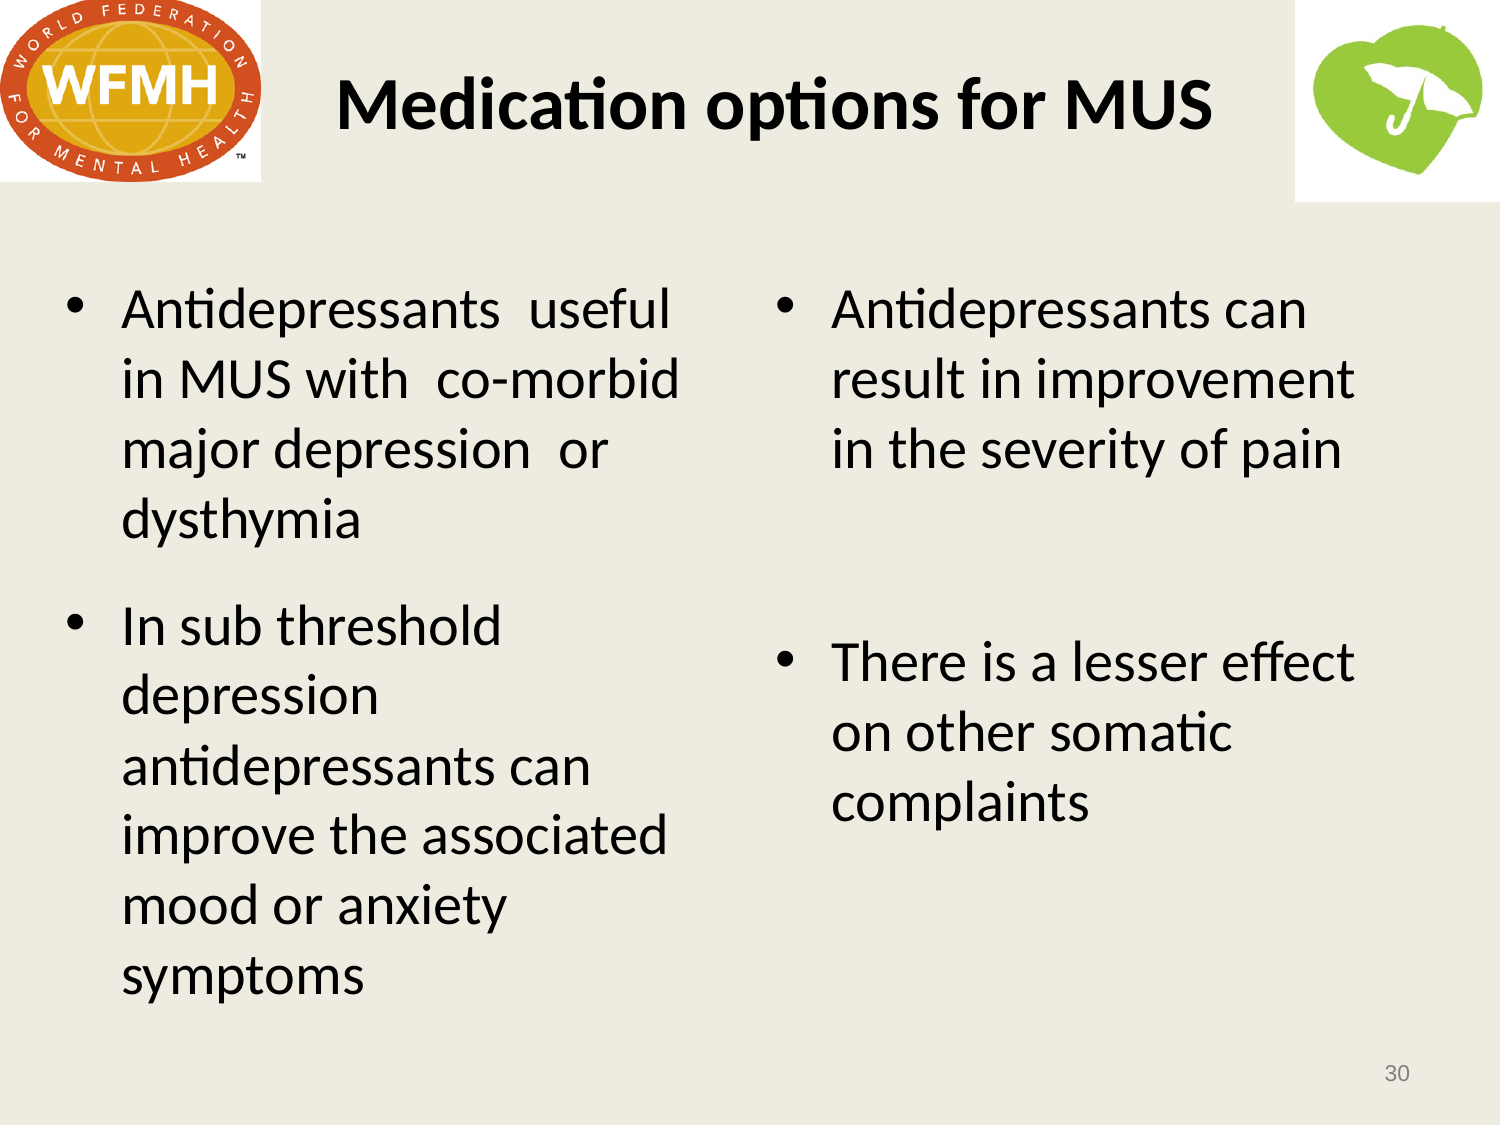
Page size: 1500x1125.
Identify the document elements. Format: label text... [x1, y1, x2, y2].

list Antidepressants useful in MUS with co-morbid major depression or dysthymia In sub threshold depression antidepressants can improve the associated mood or anxiety symptoms [49, 262, 719, 1063]
title Medication options for MUS [262, 5, 1288, 194]
list Antidepressants can result in improvement in the severity of pain There is a lesser effect on other somatic complaints [759, 262, 1379, 991]
slide_number 30 [1074, 1042, 1425, 1103]
picture [0, 0, 261, 182]
picture [1295, 0, 1500, 202]
